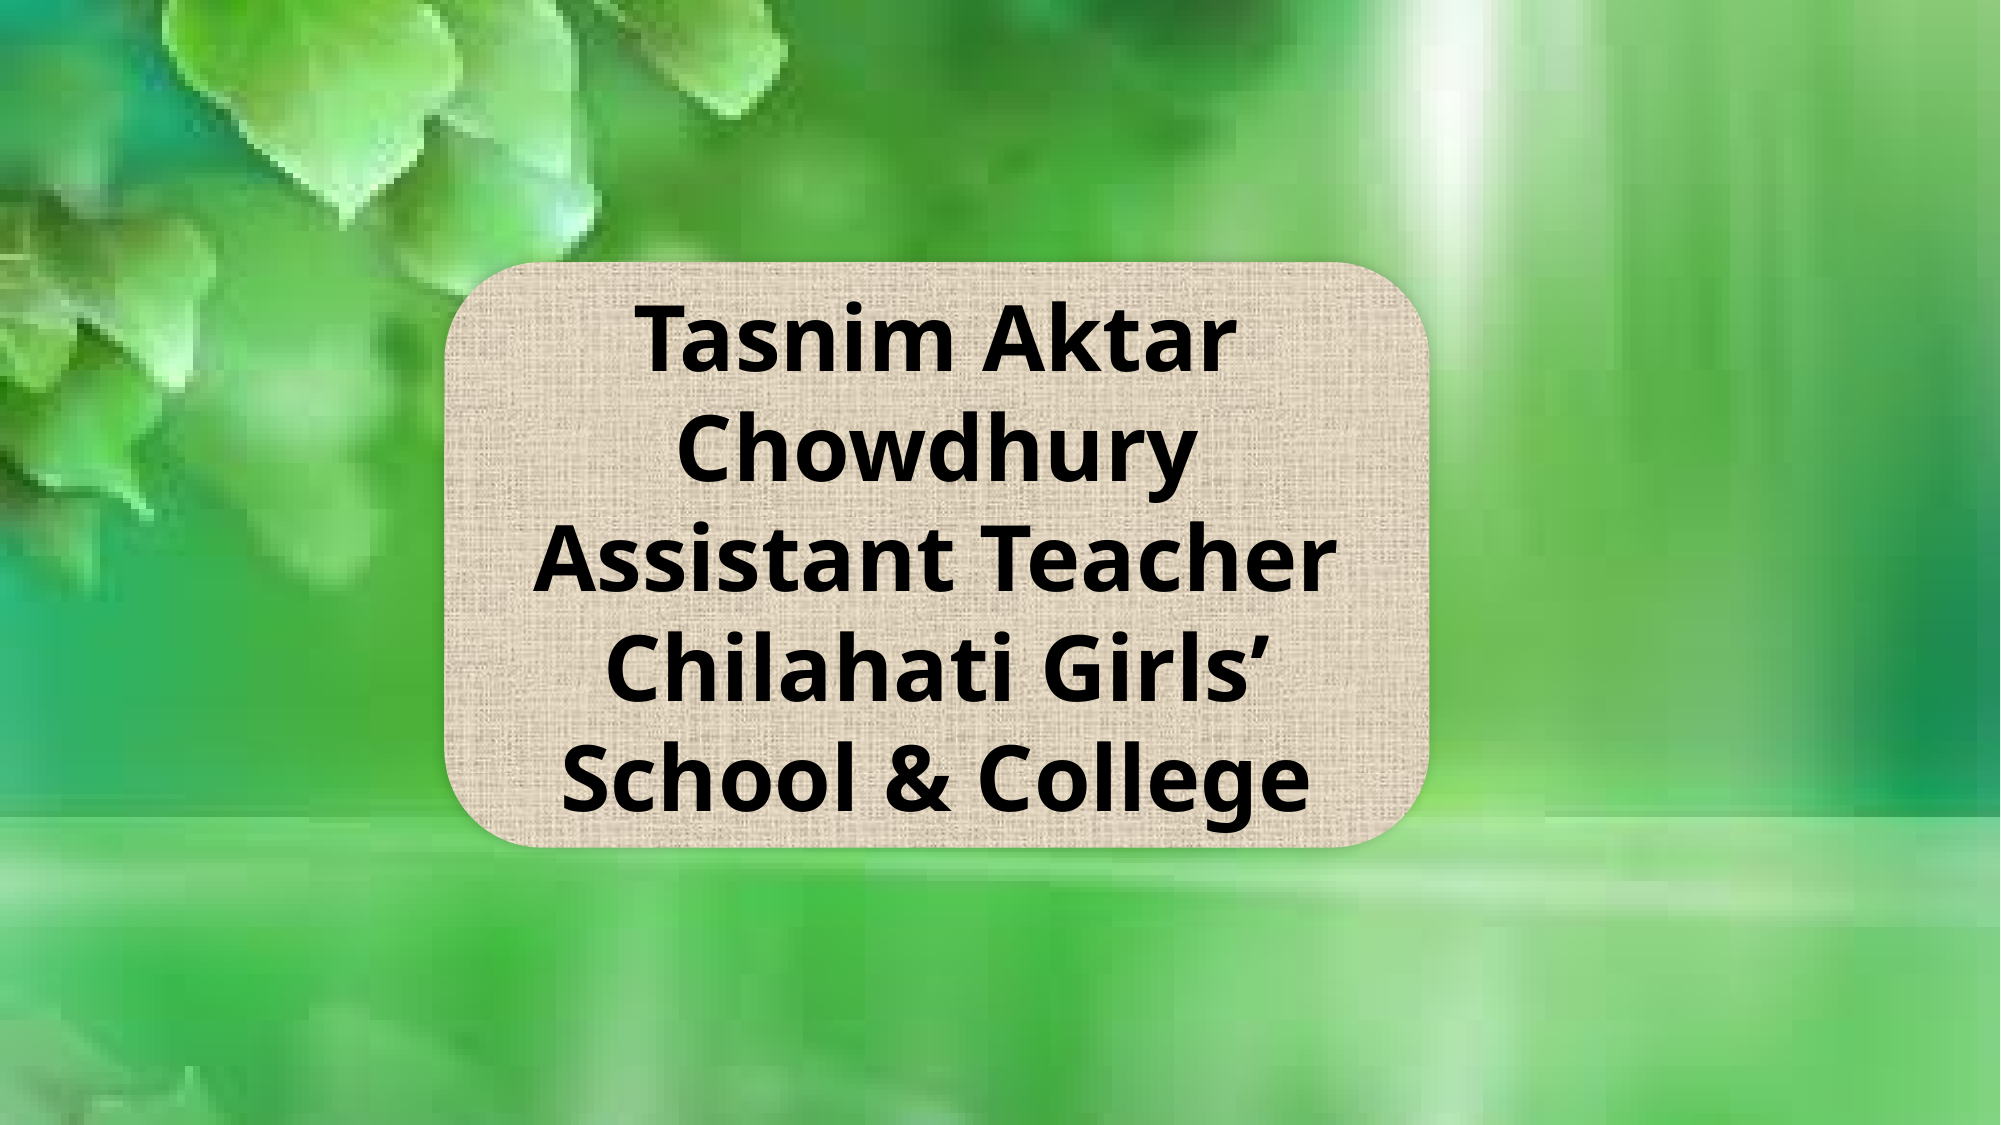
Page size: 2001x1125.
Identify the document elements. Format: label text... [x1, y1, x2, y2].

picture [0, 0, 2001, 1125]
text_box Tasnim Aktar Chowdhury Assistant Teacher Chilahati Girls’ School & College [443, 260, 1431, 849]
